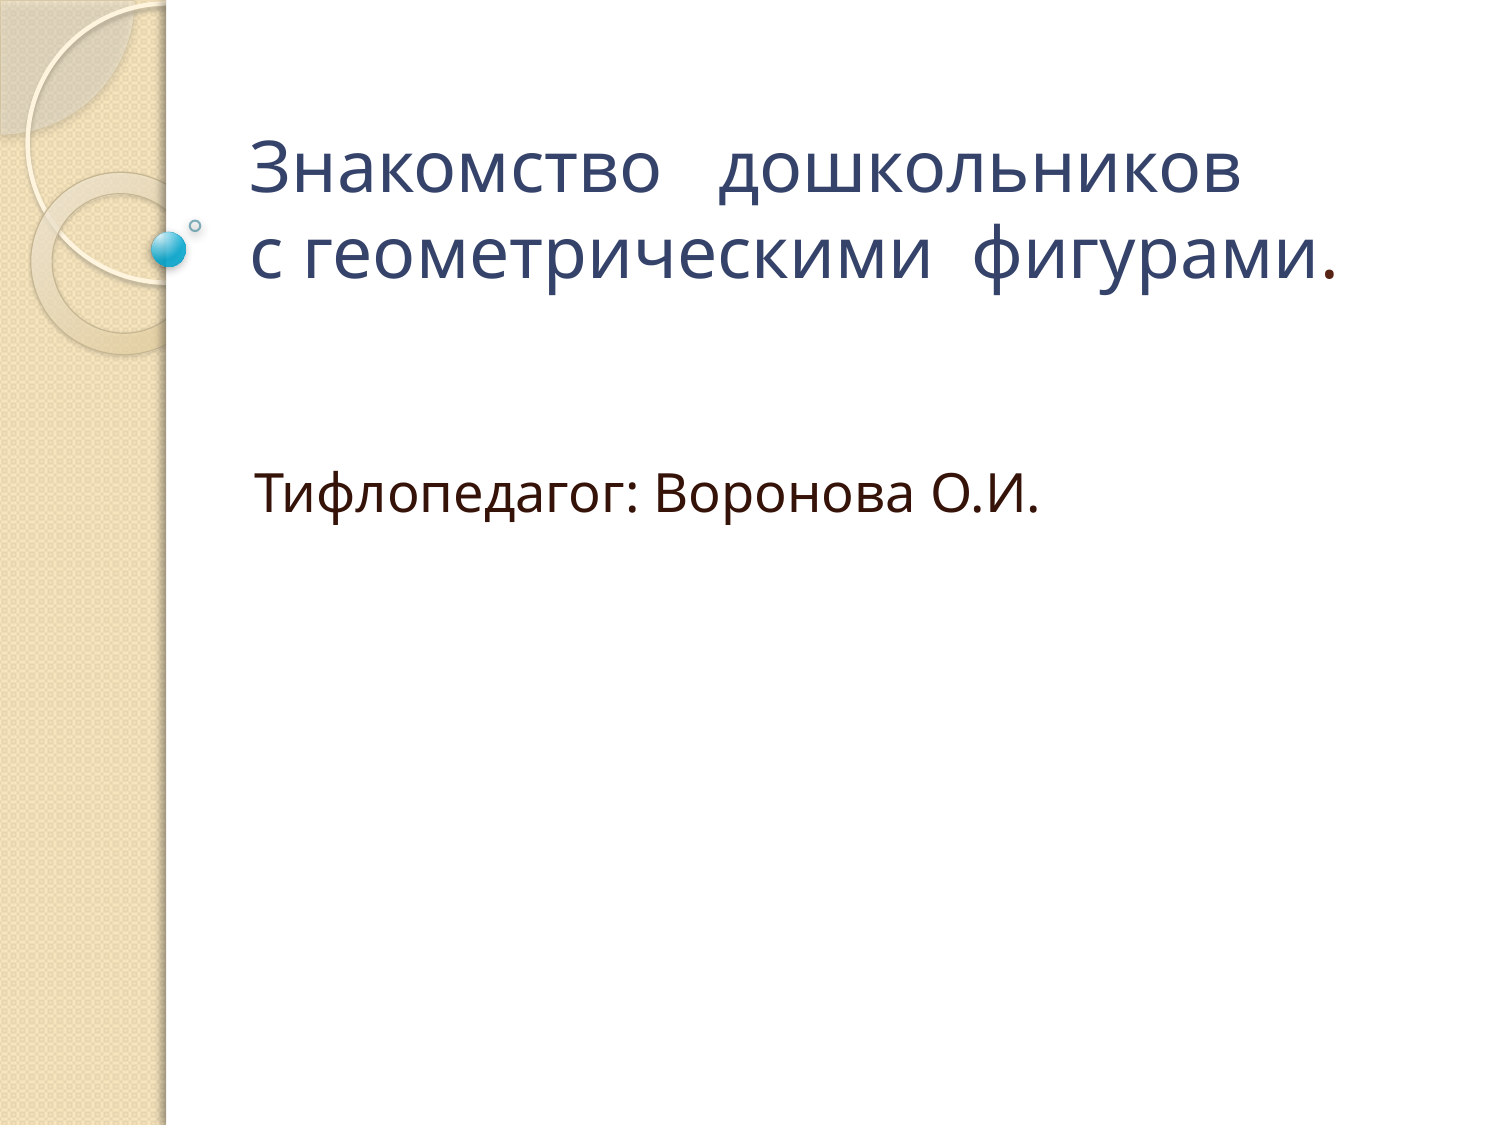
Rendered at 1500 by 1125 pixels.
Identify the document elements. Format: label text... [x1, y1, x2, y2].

subtitle Тифлопедагог: Воронова О.И. [234, 303, 1450, 591]
title Знакомство дошкольников с геометрическими фигурами. [234, 59, 1450, 301]
